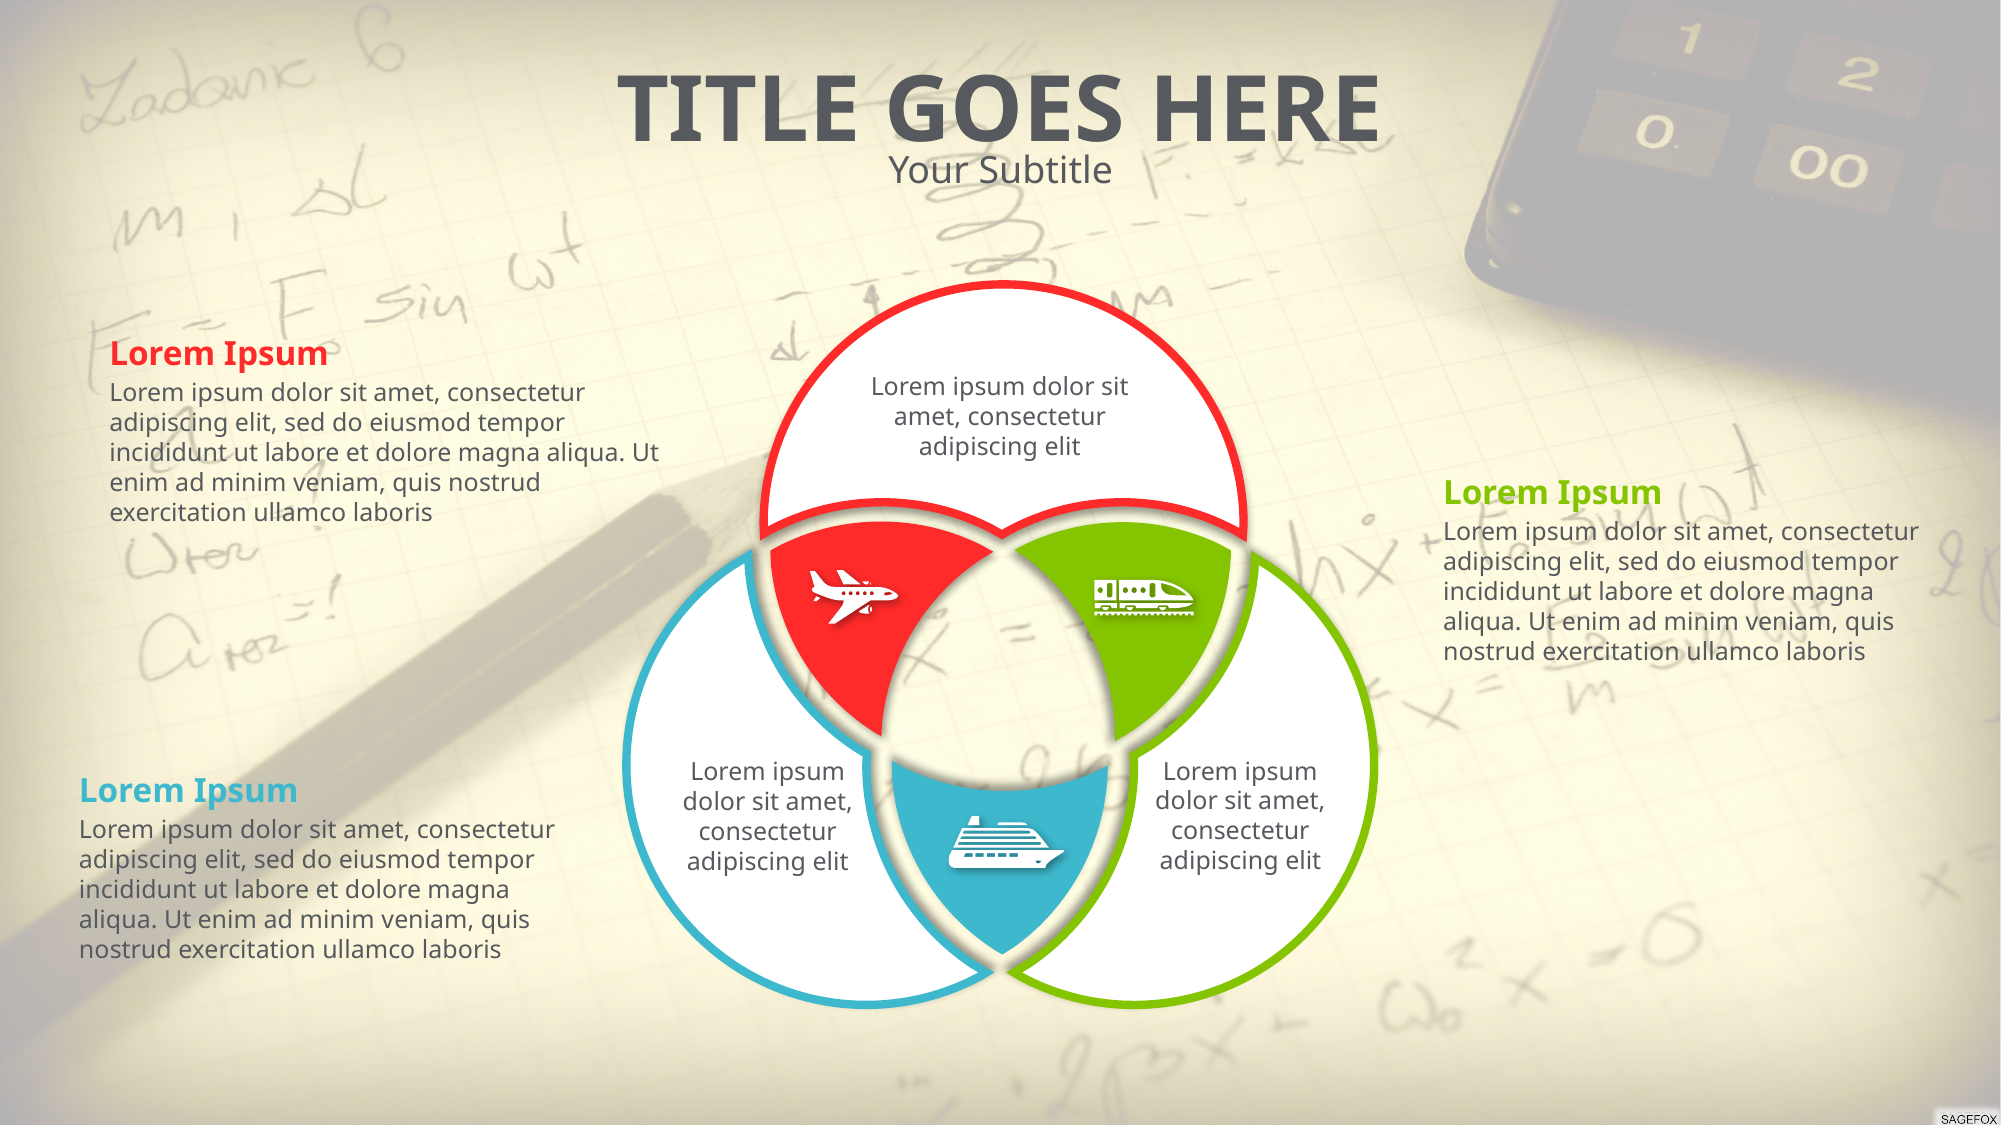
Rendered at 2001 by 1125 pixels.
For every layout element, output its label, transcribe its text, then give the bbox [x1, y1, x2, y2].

text_box [1119, 579, 1194, 601]
picture [1938, 1114, 1999, 1125]
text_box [548, 42, 1452, 199]
text_box [1012, 770, 1345, 1006]
text_box [769, 520, 996, 739]
text_box [836, 570, 861, 585]
text_box Lorem Ipsum Lorem ipsum dolor sit amet, consectetur adipiscing elit, sed do eiusmod tempor incididunt ut labore et dolore magna aliqua. Ut enim ad minim veniam, quis nostrud exercitation ullamco laboris [1428, 463, 1960, 673]
text_box [1094, 579, 1117, 601]
text_box Lorem ipsum dolor sit amet, consectetur adipiscing elit [854, 362, 1146, 468]
text_box Lorem ipsum dolor sit amet, consectetur adipiscing elit [1133, 747, 1348, 883]
text_box [997, 822, 1028, 826]
text_box [1012, 521, 1232, 743]
text_box [809, 571, 899, 624]
text_box [967, 815, 980, 826]
text_box [762, 283, 1245, 537]
text_box [1146, 556, 1376, 877]
text_box Lorem ipsum dolor sit amet, consectetur adipiscing elit [661, 748, 875, 883]
text_box [890, 758, 1109, 956]
text_box [948, 850, 1064, 868]
text_box Lorem Ipsum Lorem ipsum dolor sit amet, consectetur adipiscing elit, sed do eiusmod tempor incididunt ut labore et dolore magna aliqua. Ut enim ad minim veniam, quis nostrud exercitation ullamco laboris [64, 761, 592, 971]
text_box [625, 554, 989, 1006]
text_box [1094, 603, 1194, 616]
text_box [953, 828, 1049, 848]
text_box Lorem Ipsum Lorem ipsum dolor sit amet, consectetur adipiscing elit, sed do eiusmod tempor incididunt ut labore et dolore magna aliqua. Ut enim ad minim veniam, quis nostrud exercitation ullamco laboris [94, 324, 698, 534]
